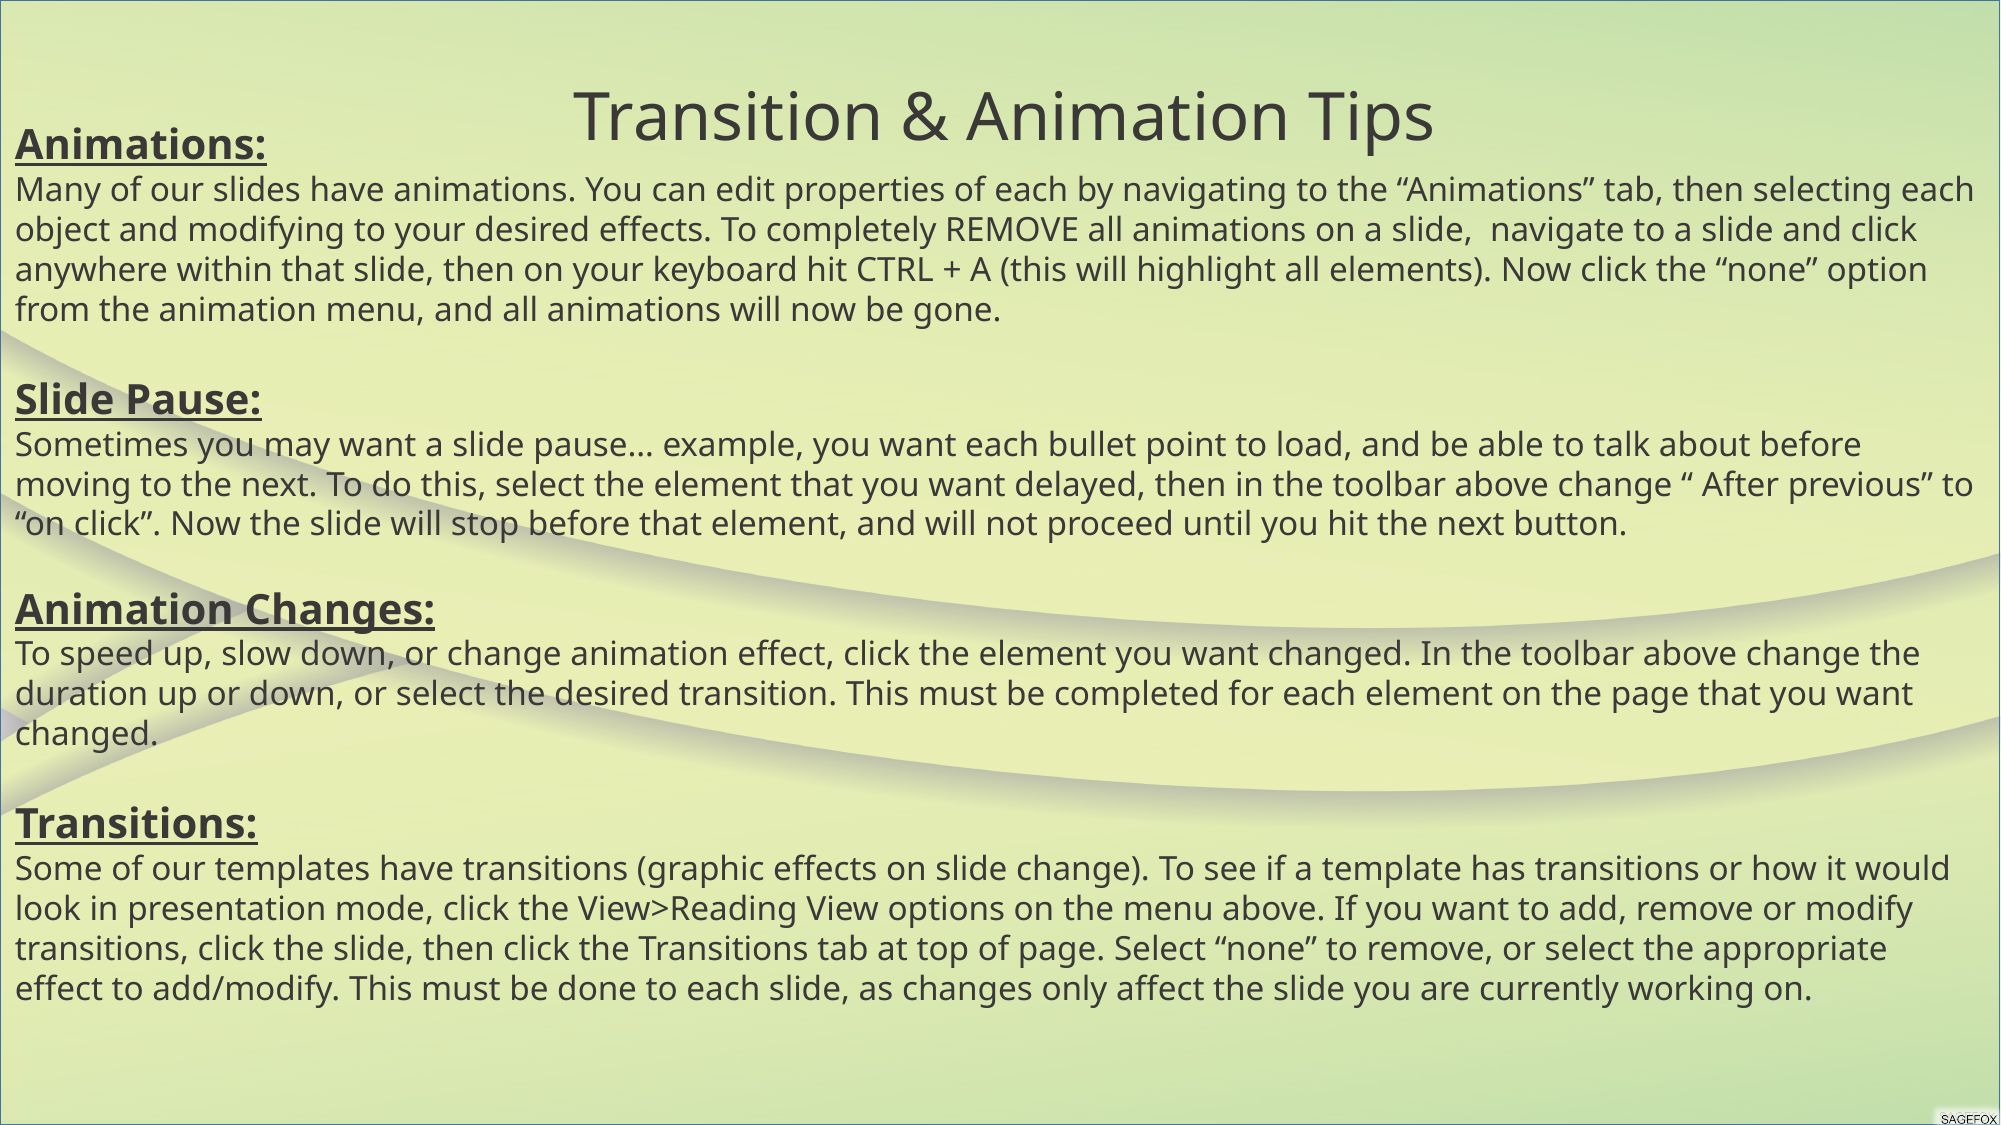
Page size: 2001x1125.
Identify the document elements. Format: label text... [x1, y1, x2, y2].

title Transition & Animation Tips [477, 59, 1532, 177]
picture [1938, 1114, 1999, 1125]
text_box Animations: Many of our slides have animations. You can edit properties of each by navigating to the “Animations” tab, then selecting each object and modifying to your desired effects. To completely REMOVE all animations on a slide, navigate to a slide and click anywhere within that slide, then on your keyboard hit CTRL + A (this will highlight all elements). Now click the “none” option from the animation menu, and all animations will now be gone. Slide Pause: Sometimes you may want a slide pause… example, you want each bullet point to load, and be able to talk about before moving to the next. To do this, select the element that you want delayed, then in the toolbar above change “ After previous” to “on click”. Now the slide will stop before that element, and will not proceed until you hit the next button. Animation Changes: To speed up, slow down, or change animation effect, click the element you want changed. In the toolbar above change the duration up or down, or select the desired transition. This must be completed for each element on the page that you want changed. Transitions: Some of our templates have transitions (graphic effects on slide change). To see if a template has transitions or how it would look in presentation mode, click the View>Reading View options on the menu above. If you want to add, remove or modify transitions, click the slide, then click the Transitions tab at top of page. Select “none” to remove, or select the appropriate effect to add/modify. This must be done to each slide, as changes only affect the slide you are currently working on. [0, 0, 2000, 1125]
